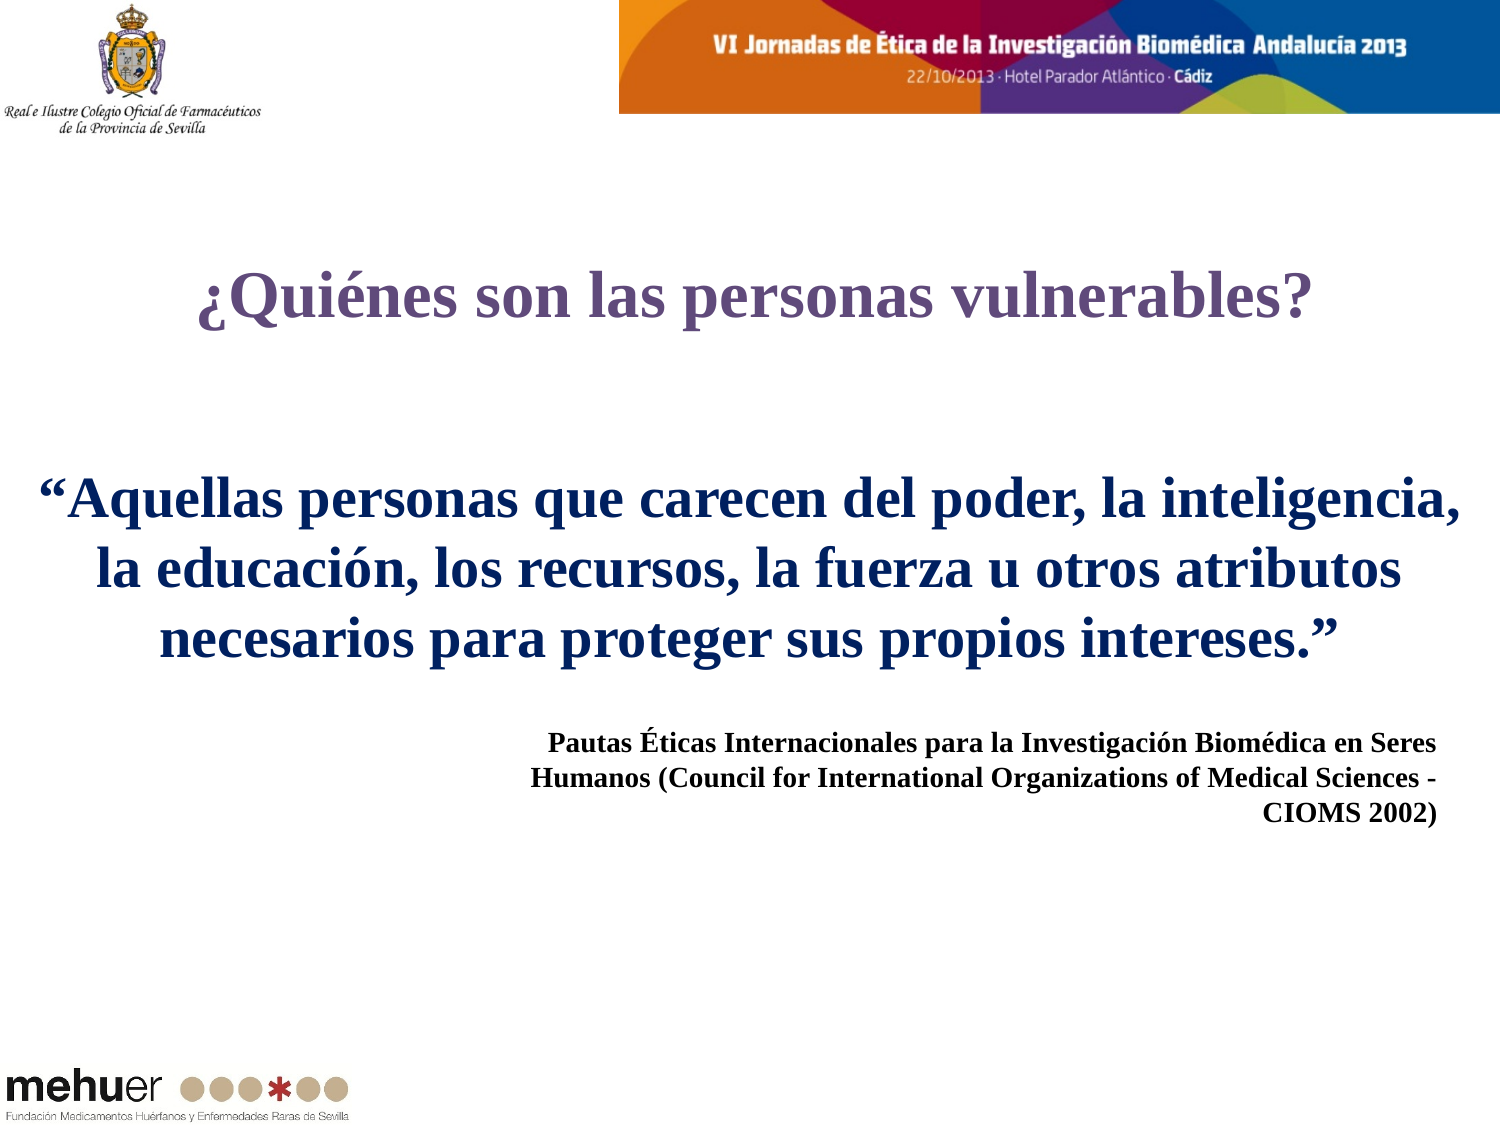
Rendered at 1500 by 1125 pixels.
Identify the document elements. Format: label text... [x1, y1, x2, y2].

text_box Pautas Éticas Internacionales para la Investigación Biomédica en Seres Humanos (Council for International Organizations of Medical Sciences - CIOMS 2002) [467, 715, 1453, 836]
text_box “Aquellas personas que carecen del poder, la inteligencia, la educación, los recursos, la fuerza u otros atributos necesarios para proteger sus propios intereses.” [0, 452, 1500, 677]
picture [618, 0, 1500, 114]
text_box ¿Quiénes son las personas vulnerables? [180, 243, 1332, 339]
picture [0, 0, 265, 138]
picture [0, 1063, 352, 1125]
